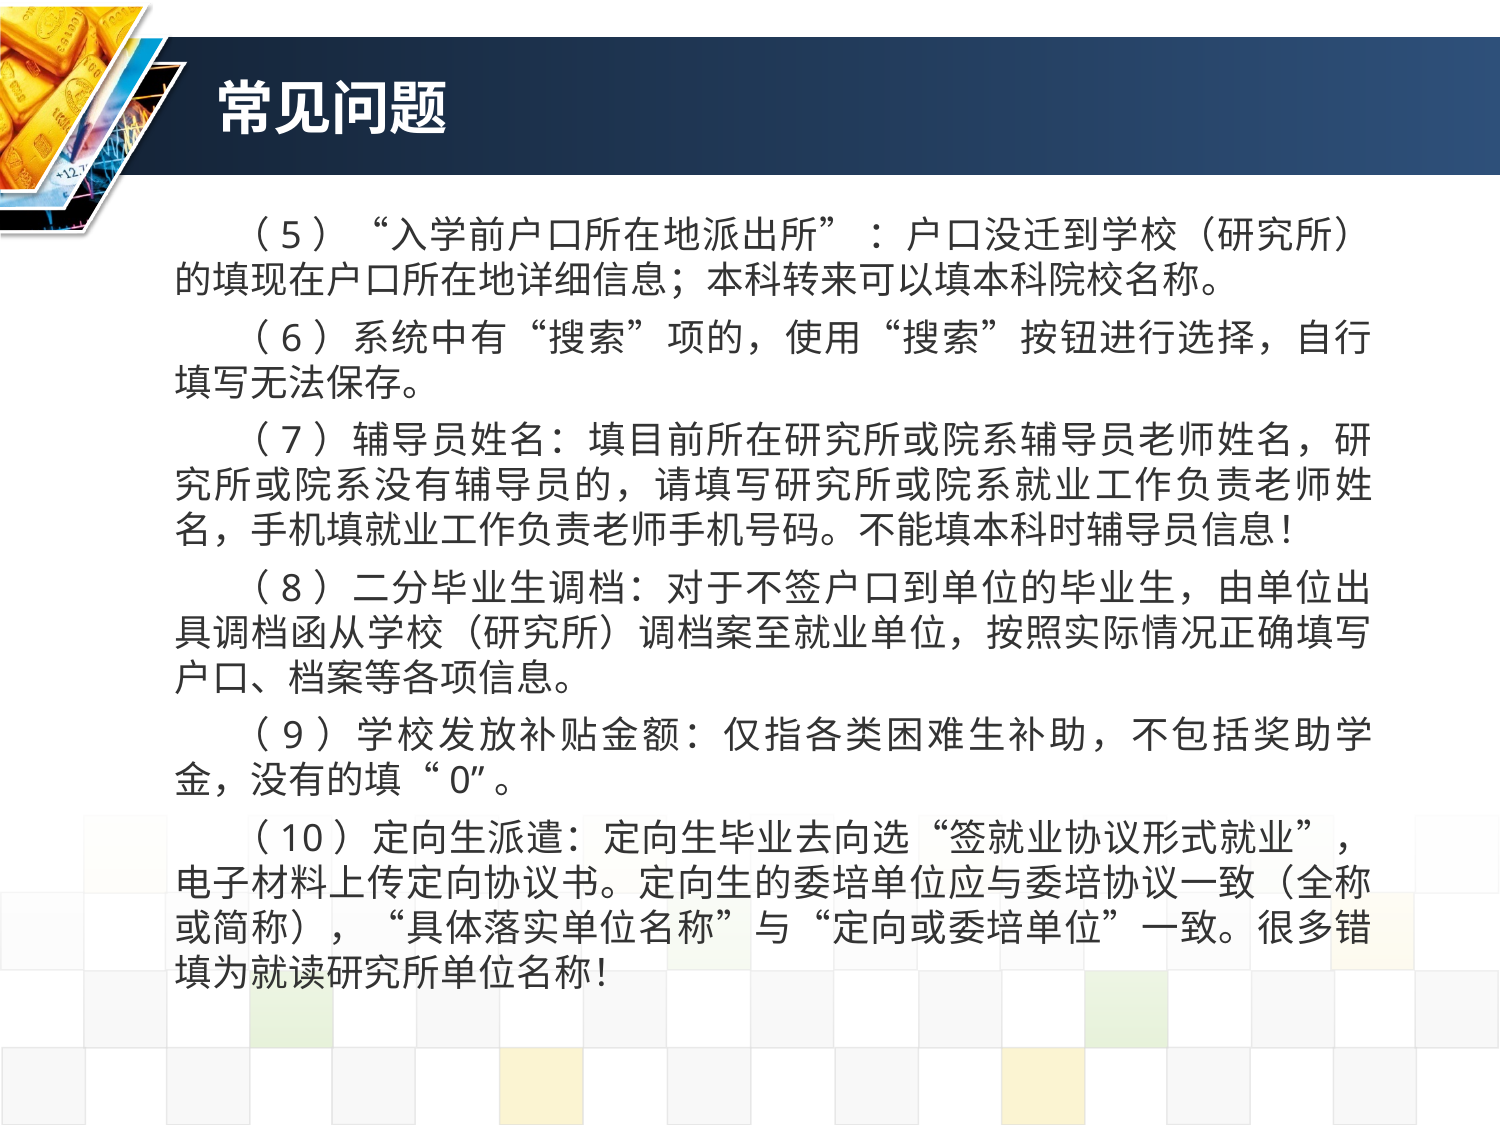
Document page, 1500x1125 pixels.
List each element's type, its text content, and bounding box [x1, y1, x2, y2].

title 常见问题 [199, 37, 1413, 176]
picture [0, 0, 190, 243]
text_box （5）“入学前户口所在地派出所” ：户口没迁到学校（研究所）的填现在户口所在地详细信息；本科转来可以填本科院校名称。 （6）系统中有“搜索”项的，使用“搜索”按钮进行选择，自行填写无法保存。 （7）辅导员姓名：填目前所在研究所或院系辅导员老师姓名，研究所或院系没有辅导员的，请填写研究所或院系就业工作负责老师姓名，手机填就业工作负责老师手机号码。不能填本科时辅导员信息！ （8）二分毕业生调档：对于不签户口到单位的毕业生，由单位出具调档函从学校（研究所）调档案至就业单位，按照实际情况正确填写户口、档案等各项信息。 （9）学校发放补贴金额：仅指各类困难生补助，不包括奖助学金，没有的填“0”。 （10）定向生派遣：定向生毕业去向选“签就业协议形式就业”，电子材料上传定向协议书。定向生的委培单位应与委培协议一致（全称或简称），“具体落实单位名称”与“定向或委培单位”一致。很多错填为就读研究所单位名称！ [159, 203, 1388, 1044]
